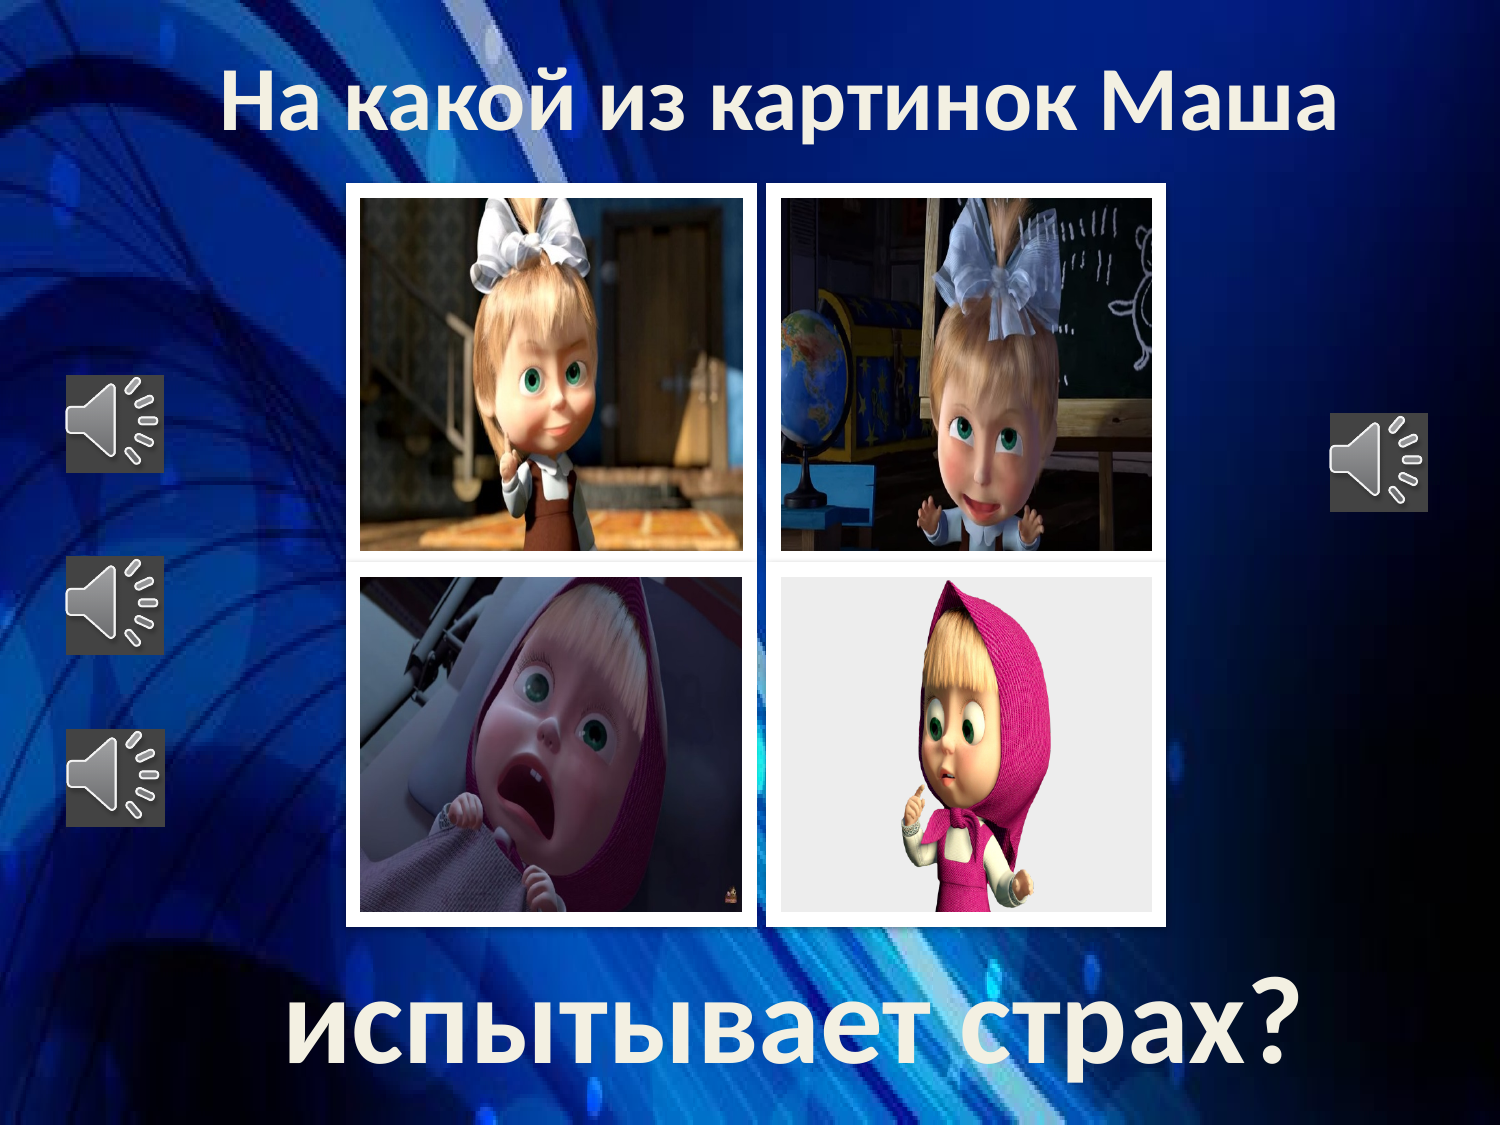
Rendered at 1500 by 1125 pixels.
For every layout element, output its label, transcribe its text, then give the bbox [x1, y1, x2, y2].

picture [780, 576, 1152, 913]
text_box испытывает страх? [267, 930, 1321, 1096]
picture [359, 576, 743, 913]
text_box На какой из картинок Маша [205, 31, 1357, 157]
picture [359, 197, 743, 552]
picture [0, 0, 1500, 1125]
picture [780, 197, 1152, 552]
